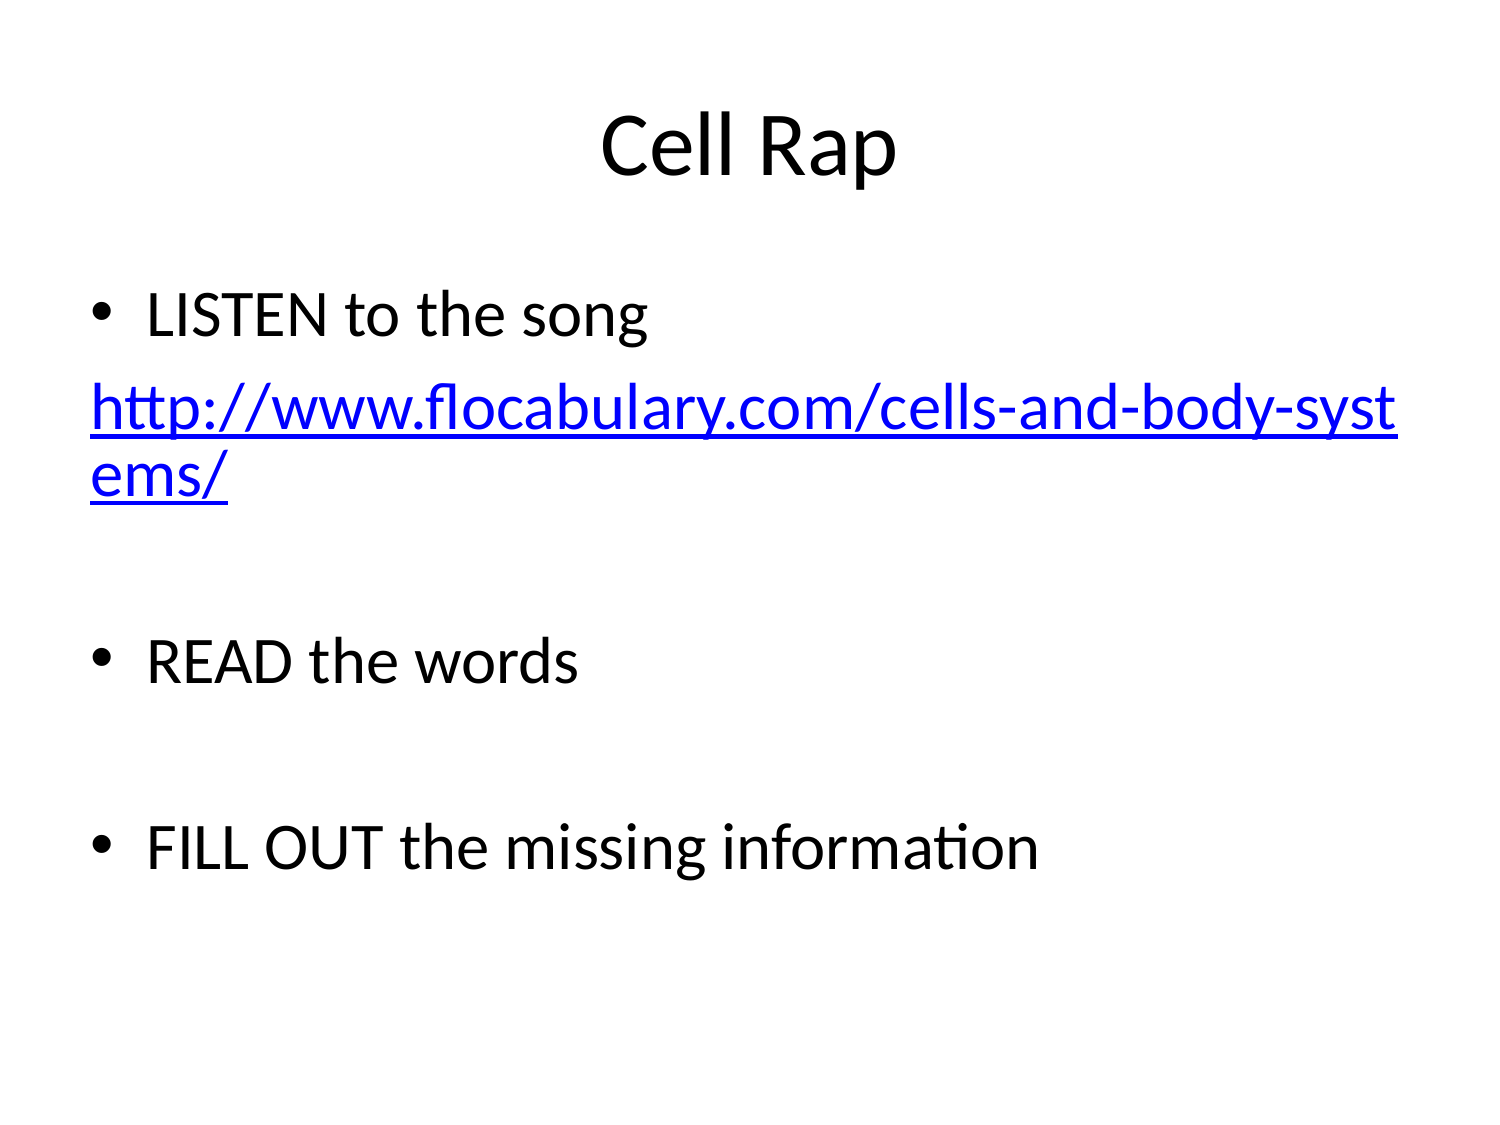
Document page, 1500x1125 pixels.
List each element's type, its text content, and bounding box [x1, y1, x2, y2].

list LISTEN to the song http://www.flocabulary.com/cells-and-body-systems/ READ the words FILL OUT the missing information [75, 262, 1425, 1005]
title Cell Rap [75, 45, 1425, 233]
